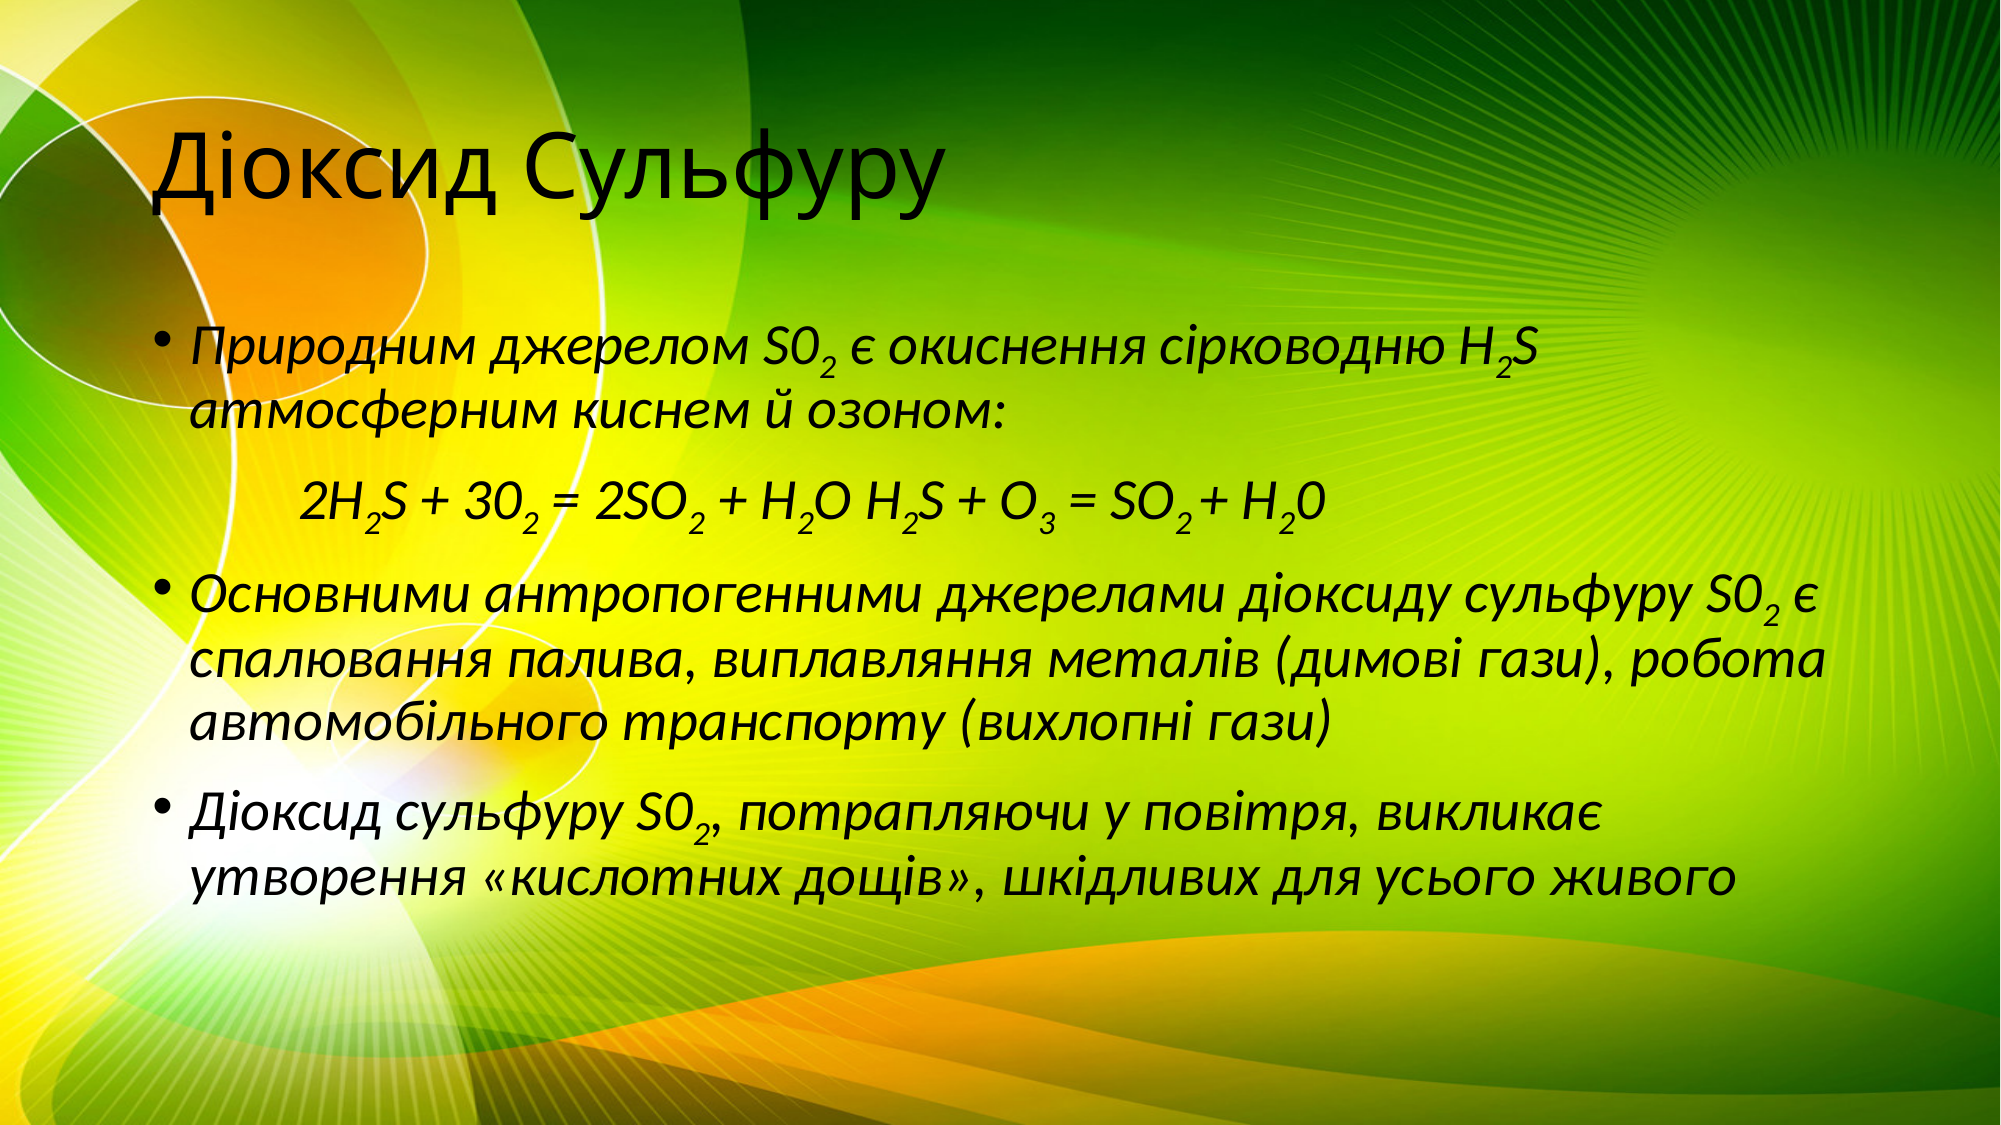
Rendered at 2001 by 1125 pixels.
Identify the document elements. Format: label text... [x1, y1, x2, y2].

list Природним джерелом S02 є окиснення сірководню H2S атмосферним киснем й озоном: 2H2S + 302 = 2SO2 + H2O H2S + O3 = SO2 + Н20 Основними антропогенними джерелами діоксиду сульфуру S02 є спалювання палива, виплавляння металів (димові гази), робота автомобільного транспорту (вихлопні гази) Діоксид сульфуру S02, потрапляючи у повітря, викликає утворення «кислотних дощів», шкідливих для усього живого [137, 299, 1863, 1014]
title Діоксид Сульфуру [137, 59, 1863, 278]
picture [0, 0, 2001, 1125]
